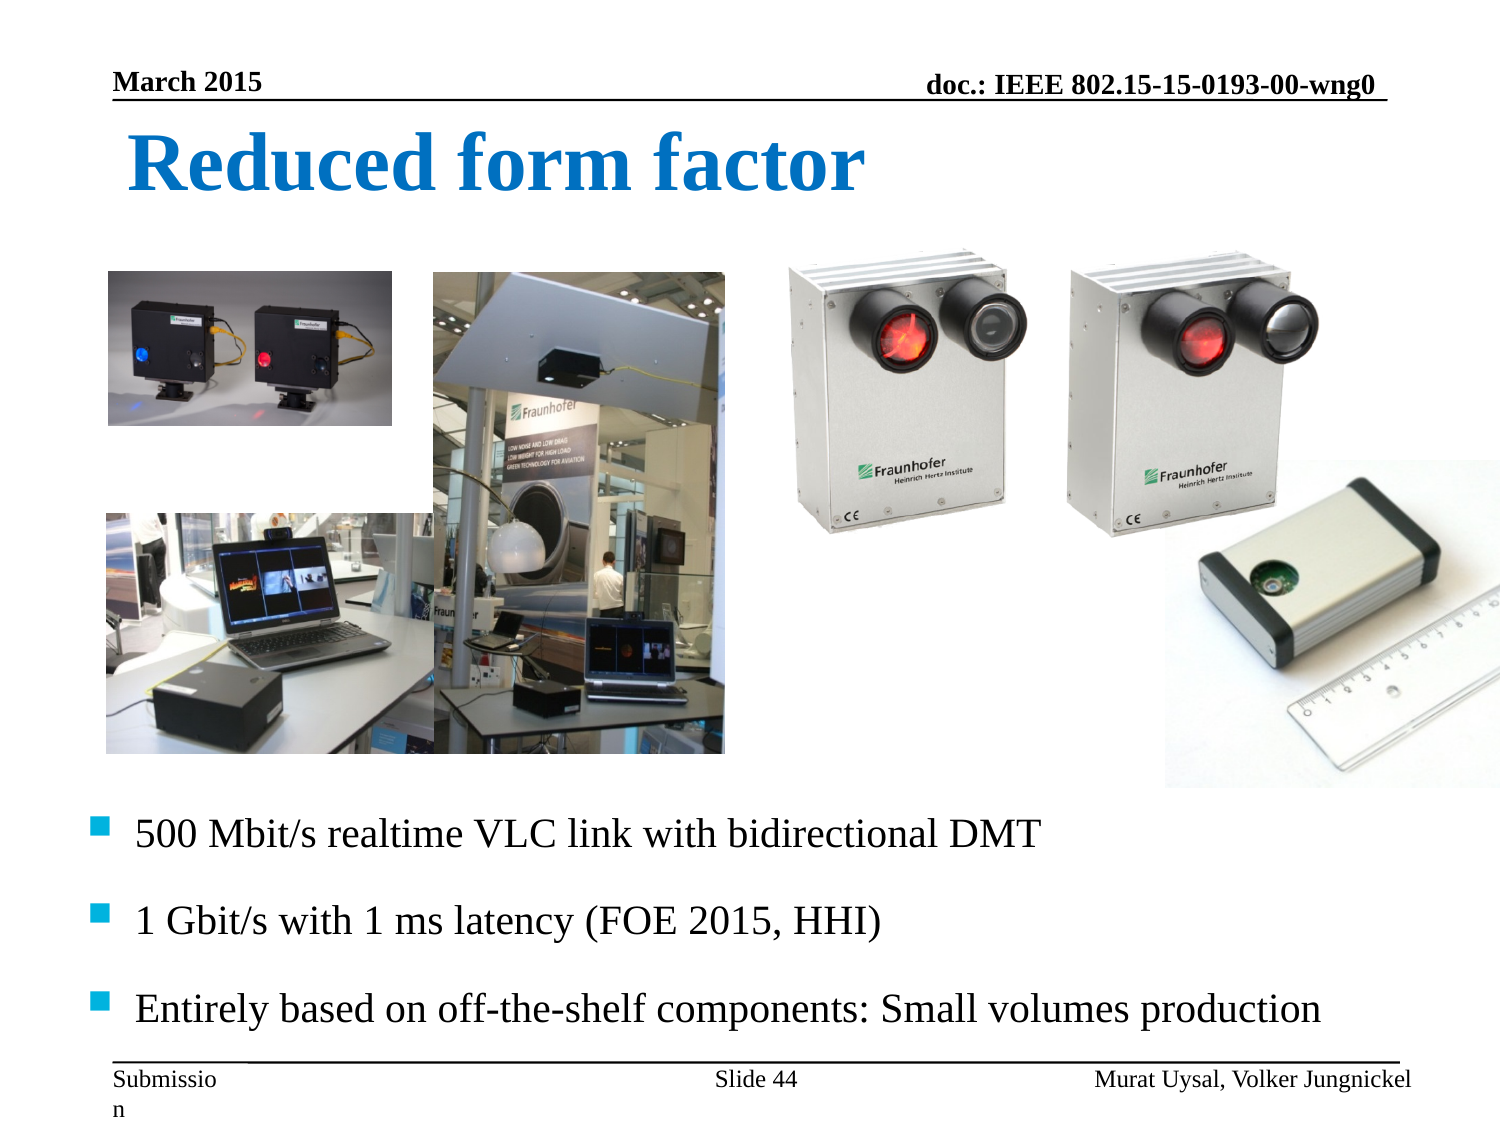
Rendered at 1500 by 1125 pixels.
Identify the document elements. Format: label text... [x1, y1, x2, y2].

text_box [105, 271, 725, 755]
text_box Reduced form factor [112, 99, 1264, 229]
text_box 500 Mbit/s realtime VLC link with bidirectional DMT 1 Gbit/s with 1 ms latency (FOE 2015, HHI) Entirely based on off-the-shelf components: Small volumes production [72, 772, 1500, 1125]
picture [753, 212, 1500, 788]
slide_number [112, 62, 375, 98]
